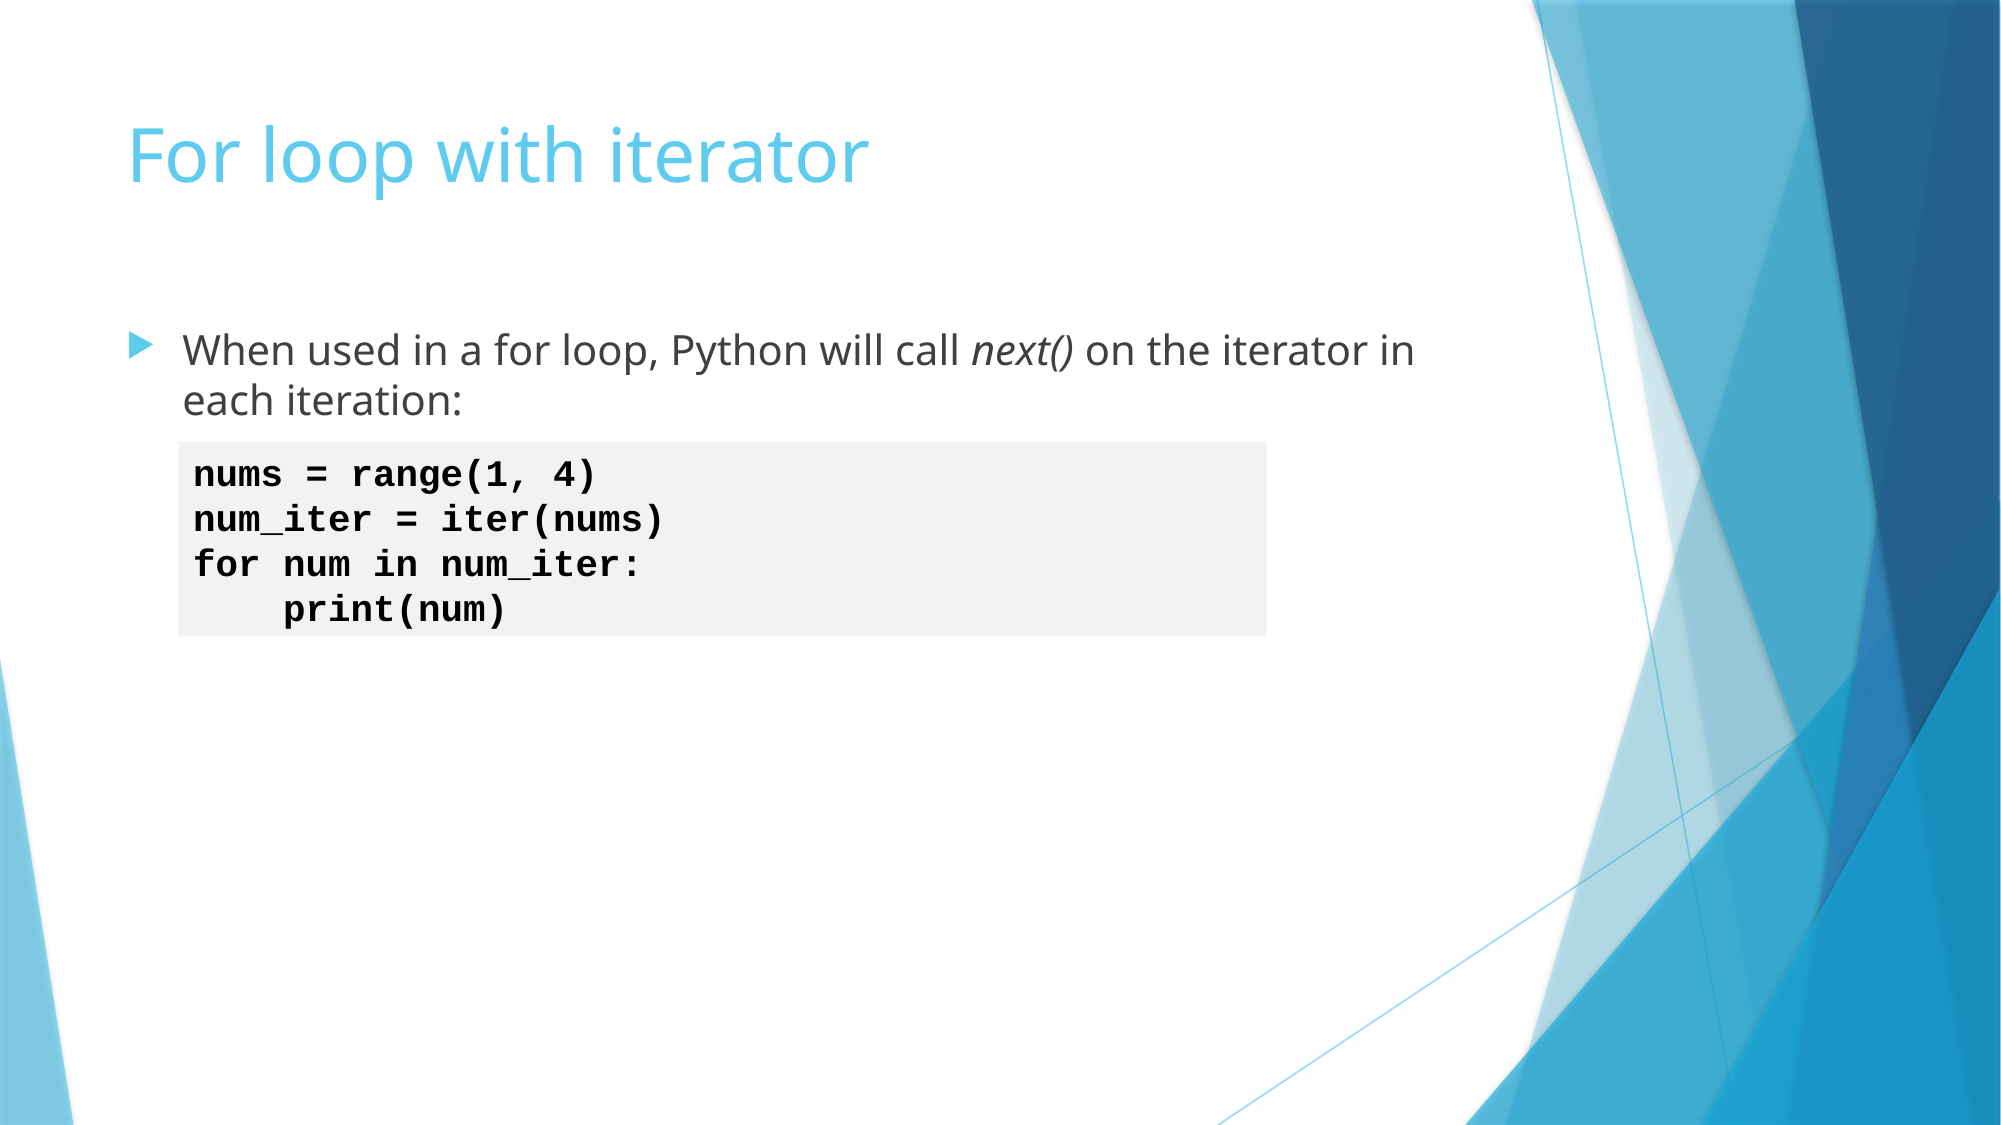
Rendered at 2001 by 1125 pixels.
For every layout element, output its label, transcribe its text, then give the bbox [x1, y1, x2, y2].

title For loop with iterator [111, 99, 1522, 316]
list When used in a for loop, Python will call next() on the iterator in each iteration: [111, 316, 1522, 991]
text_box nums = range(1, 4) num_iter = iter(nums) for num in num_iter: print(num) [178, 441, 1267, 637]
